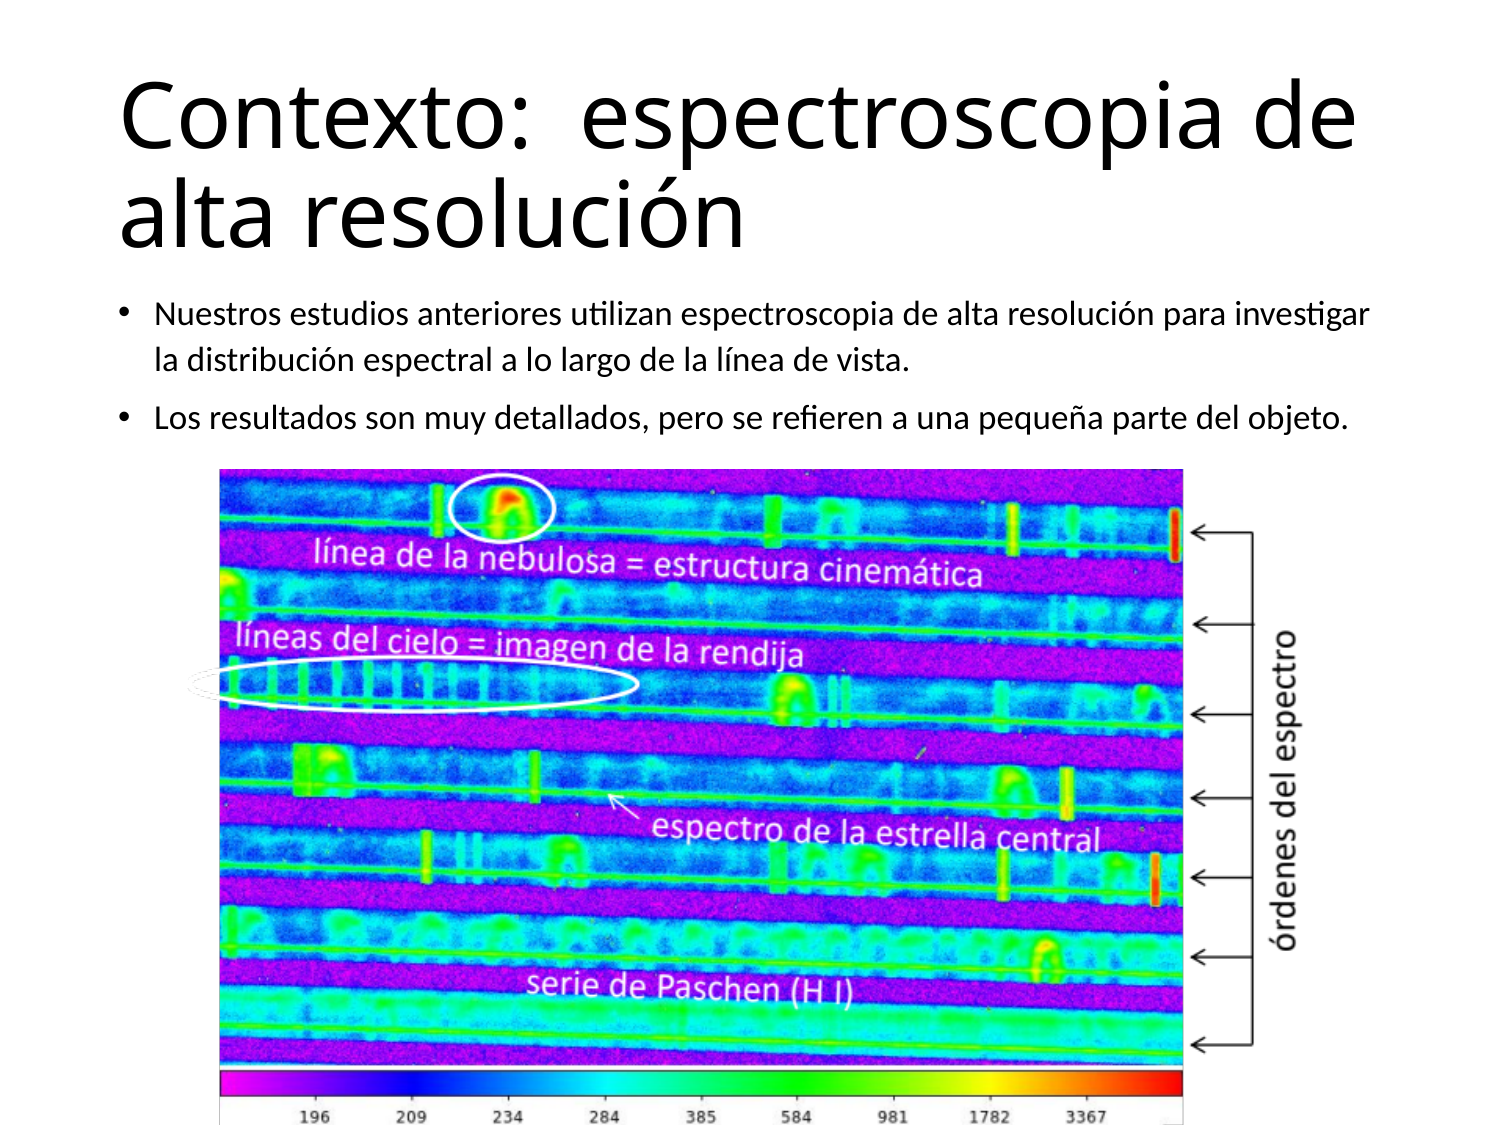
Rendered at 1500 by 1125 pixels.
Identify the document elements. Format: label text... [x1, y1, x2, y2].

picture [187, 469, 1327, 1125]
list Nuestros estudios anteriores utilizan espectroscopia de alta resolución para investigar la distribución espectral a lo largo de la línea de vista. Los resultados son muy detallados, pero se refieren a una pequeña parte del objeto. [103, 278, 1397, 486]
title Contexto: espectroscopia de alta resolución [103, 59, 1397, 278]
